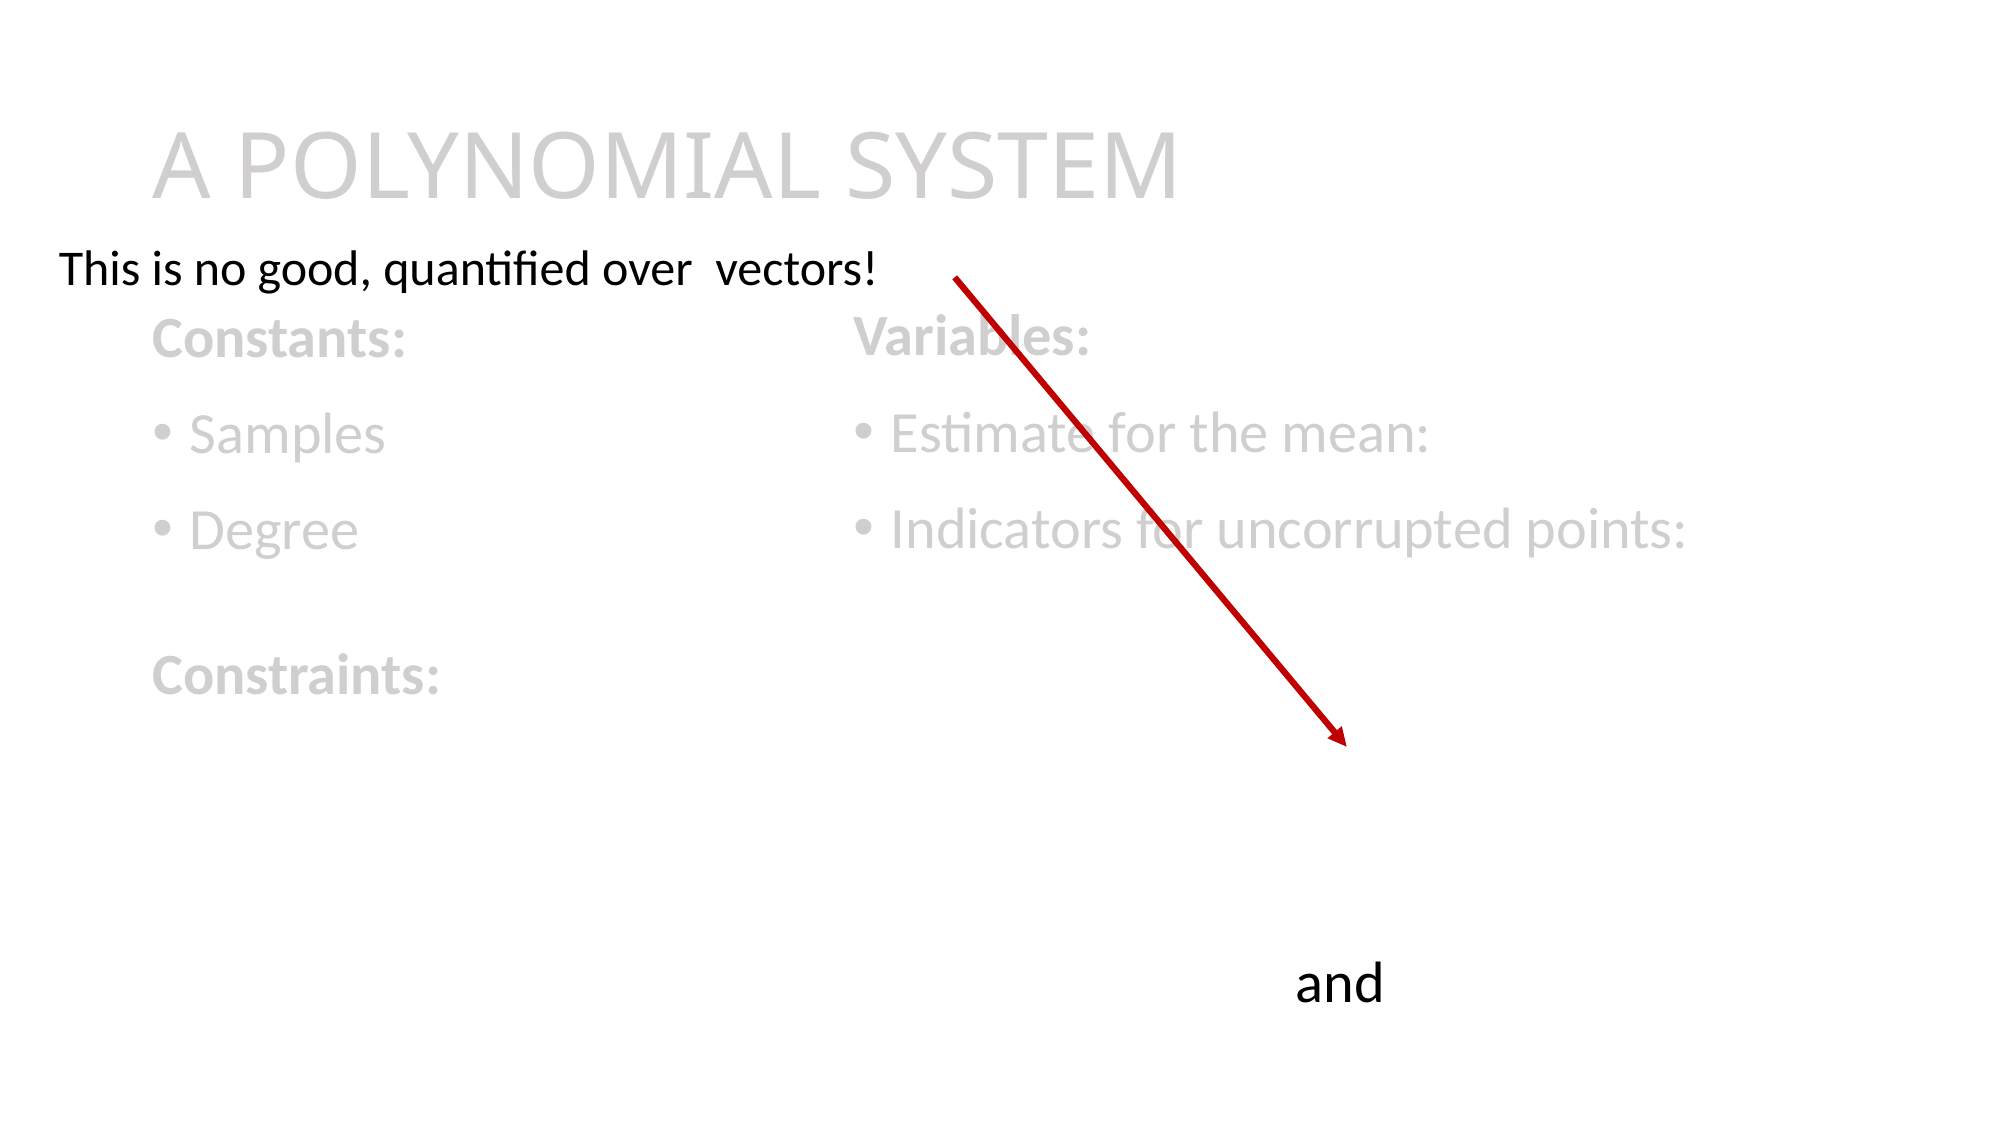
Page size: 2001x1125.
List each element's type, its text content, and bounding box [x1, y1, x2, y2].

title A POLYNOMIAL SYSTEM [137, 59, 1863, 278]
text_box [256, 746, 1772, 1125]
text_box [954, 277, 1347, 747]
